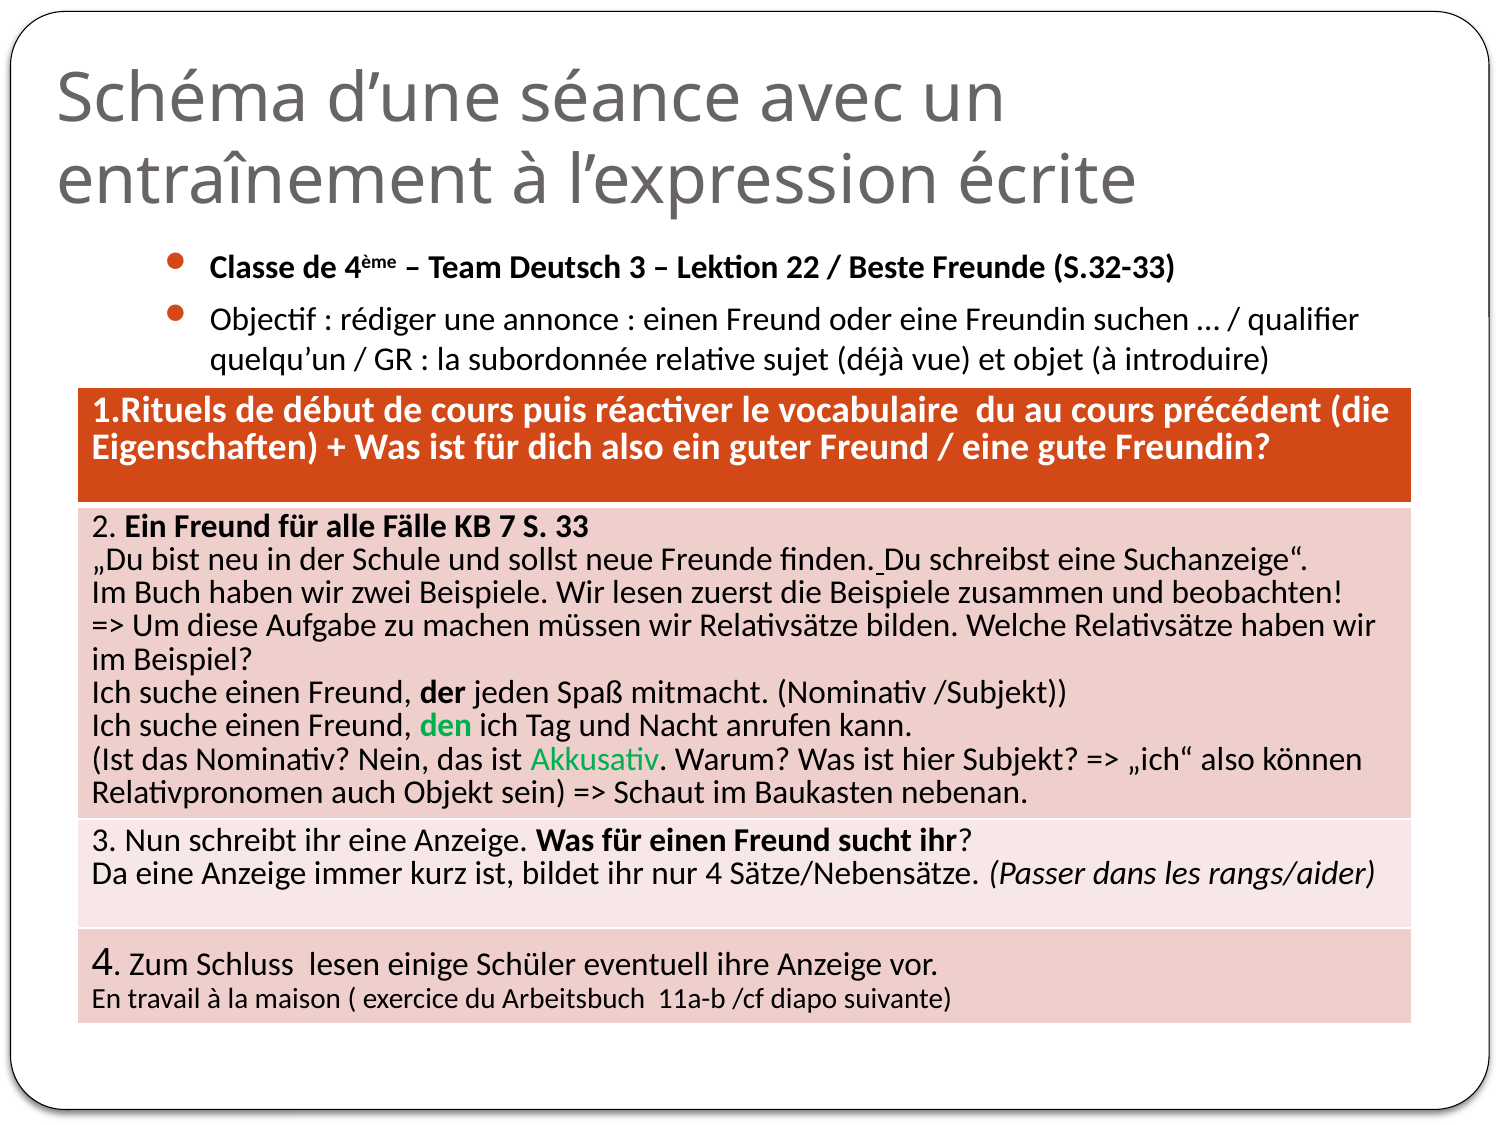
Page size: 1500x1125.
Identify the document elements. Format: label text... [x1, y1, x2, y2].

table_cell 2. Ein Freund für alle Fälle KB 7 S. 33 „Du bist neu in der Schule und sollst neue Freunde finden. Du schreibst eine Suchanzeige“. Im Buch haben wir zwei Beispiele. Wir lesen zuerst die Beispiele zusammen und beobachten! => Um diese Aufgabe zu machen müssen wir Relativsätze bilden. Welche Relativsätze haben wir im Beispiel? Ich suche einen Freund, der jeden Spaß mitmacht. (Nominativ /Subjekt)) Ich suche einen Freund, den ich Tag und Nacht anrufen kann. (Ist das Nominativ? Nein, das ist Akkusativ. Warum? Was ist hier Subjekt? => „ich“ also können Relativpronomen auch Objekt sein) => Schaut im Baukasten nebenan. [78, 508, 1411, 818]
table_header 1.Rituels de début de cours puis réactiver le vocabulaire du au cours précédent (die Eigenschaften) + Was ist für dich also ein guter Freund / eine gute Freundin? [78, 388, 1411, 502]
list Classe de 4ème – Team Deutsch 3 – Lektion 22 / Beste Freunde (S.32-33) Objectif : rédiger une annonce : einen Freund oder eine Freundin suchen … / qualifier quelqu’un / GR : la subordonnée relative sujet (déjà vue) et objet (à introduire) [150, 237, 1425, 988]
table_cell 4. Zum Schluss lesen einige Schüler eventuell ihre Anzeige vor. En travail à la maison ( exercice du Arbeitsbuch 11a-b /cf diapo suivante) [78, 929, 1411, 1023]
title Schéma d’une séance avec un entraînement à l’expression écrite [41, 45, 1425, 233]
table_cell 3. Nun schreibt ihr eine Anzeige. Was für einen Freund sucht ihr? Da eine Anzeige immer kurz ist, bildet ihr nur 4 Sätze/Nebensätze. (Passer dans les rangs/aider) [78, 820, 1411, 927]
